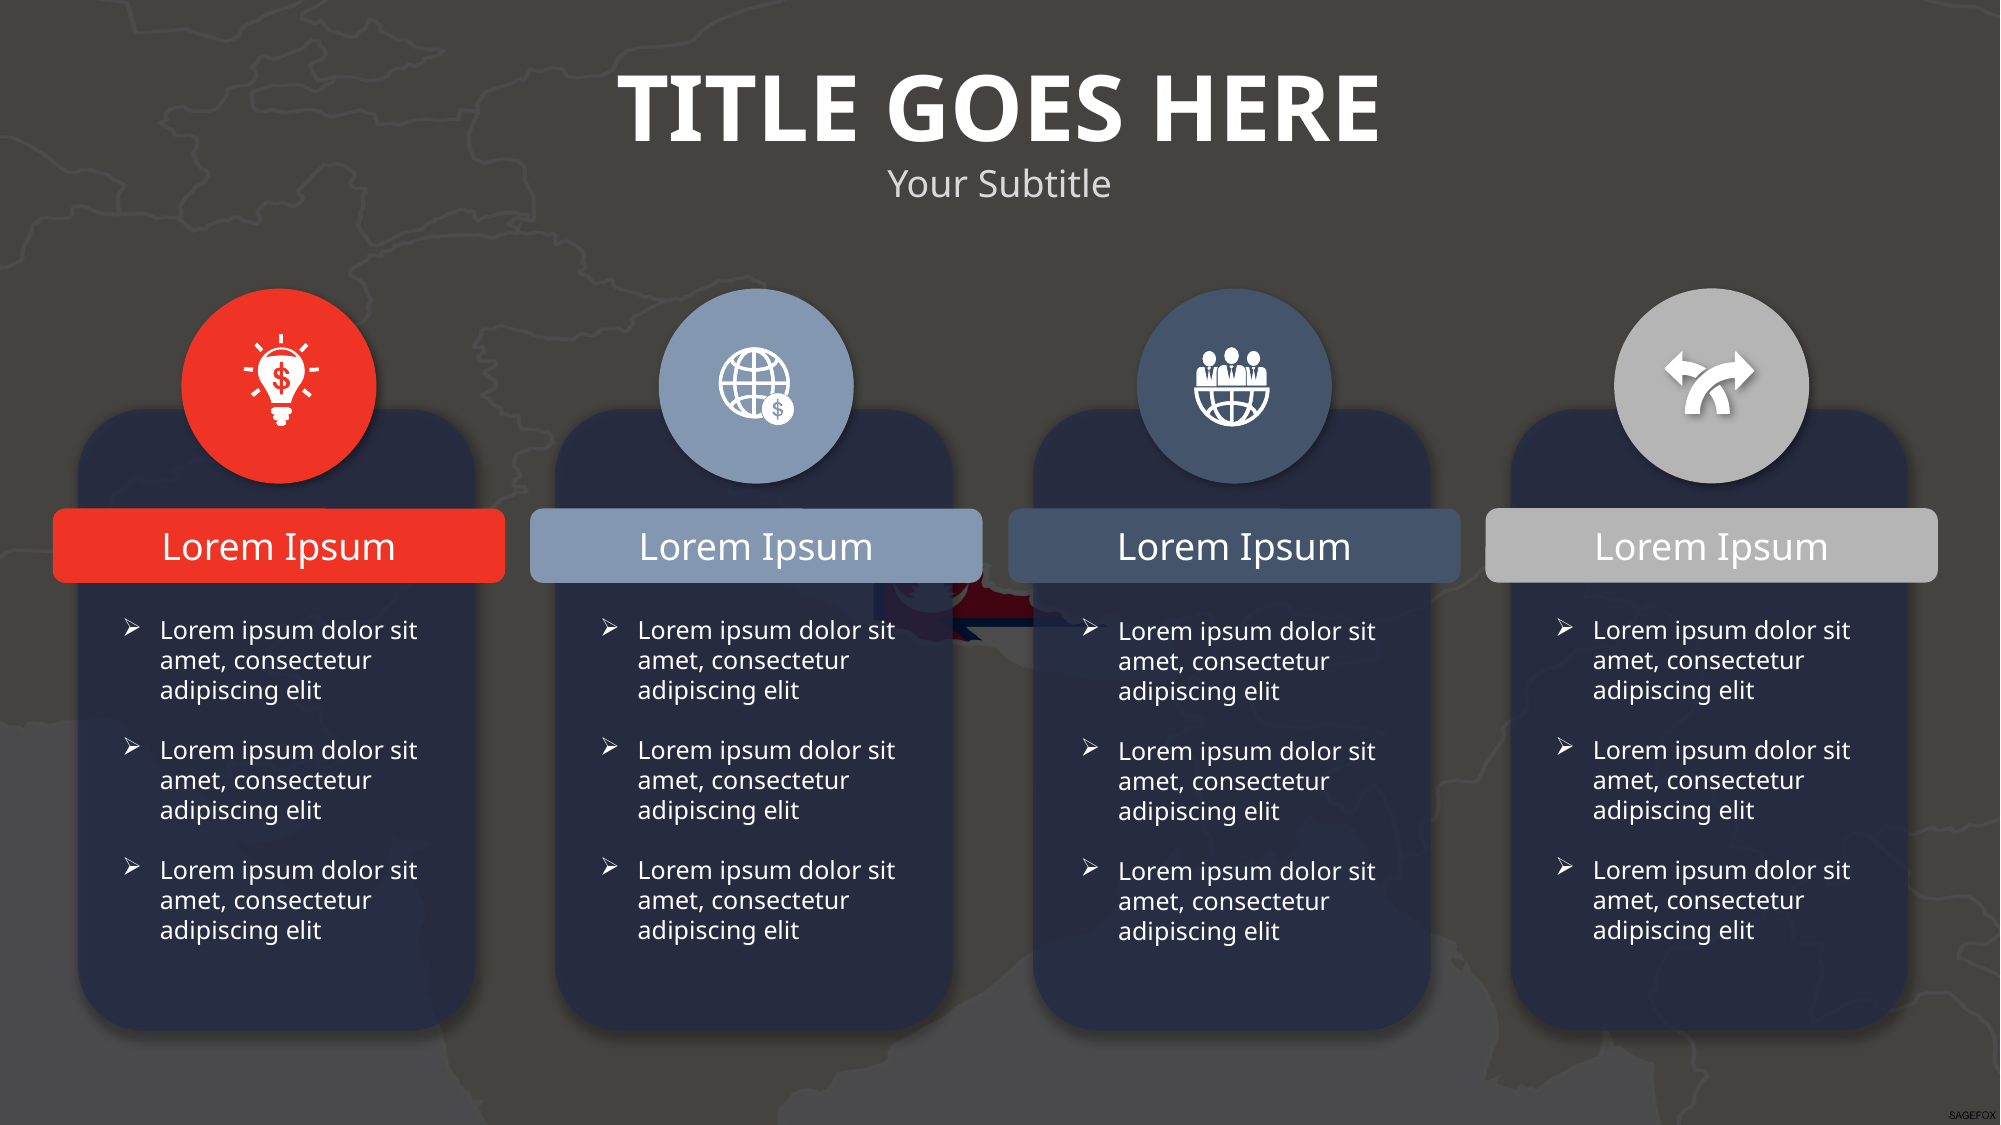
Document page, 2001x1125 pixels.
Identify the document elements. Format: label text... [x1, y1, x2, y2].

text_box Lorem ipsum dolor sit amet, consectetur adipiscing elit Lorem ipsum dolor sit amet, consectetur adipiscing elit Lorem ipsum dolor sit amet, consectetur adipiscing elit [585, 607, 923, 952]
text_box [1032, 408, 1432, 508]
text_box Lorem ipsum dolor sit amet, consectetur adipiscing elit Lorem ipsum dolor sit amet, consectetur adipiscing elit Lorem ipsum dolor sit amet, consectetur adipiscing elit [1065, 608, 1403, 953]
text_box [1194, 347, 1270, 427]
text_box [52, 508, 506, 583]
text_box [718, 347, 794, 425]
text_box [1664, 351, 1755, 414]
text_box Lorem ipsum dolor sit amet, consectetur adipiscing elit Lorem ipsum dolor sit amet, consectetur adipiscing elit Lorem ipsum dolor sit amet, consectetur adipiscing elit [107, 607, 445, 952]
text_box [657, 287, 855, 485]
text_box [554, 583, 954, 1032]
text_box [243, 334, 319, 426]
text_box [1613, 287, 1811, 485]
text_box [180, 287, 378, 485]
picture [0, 0, 2001, 1125]
text_box [1135, 287, 1333, 485]
text_box [1509, 408, 1909, 508]
text_box Lorem ipsum dolor sit amet, consectetur adipiscing elit Lorem ipsum dolor sit amet, consectetur adipiscing elit Lorem ipsum dolor sit amet, consectetur adipiscing elit [1540, 607, 1878, 952]
text_box [1032, 583, 1432, 1032]
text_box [1485, 508, 1938, 583]
text_box TITLE GOES HERE Your Subtitle [548, 42, 1452, 212]
text_box [76, 408, 477, 508]
text_box [76, 583, 477, 1032]
text_box [554, 408, 954, 508]
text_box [1008, 508, 1461, 583]
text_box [530, 508, 983, 583]
text_box [1509, 583, 1909, 1032]
